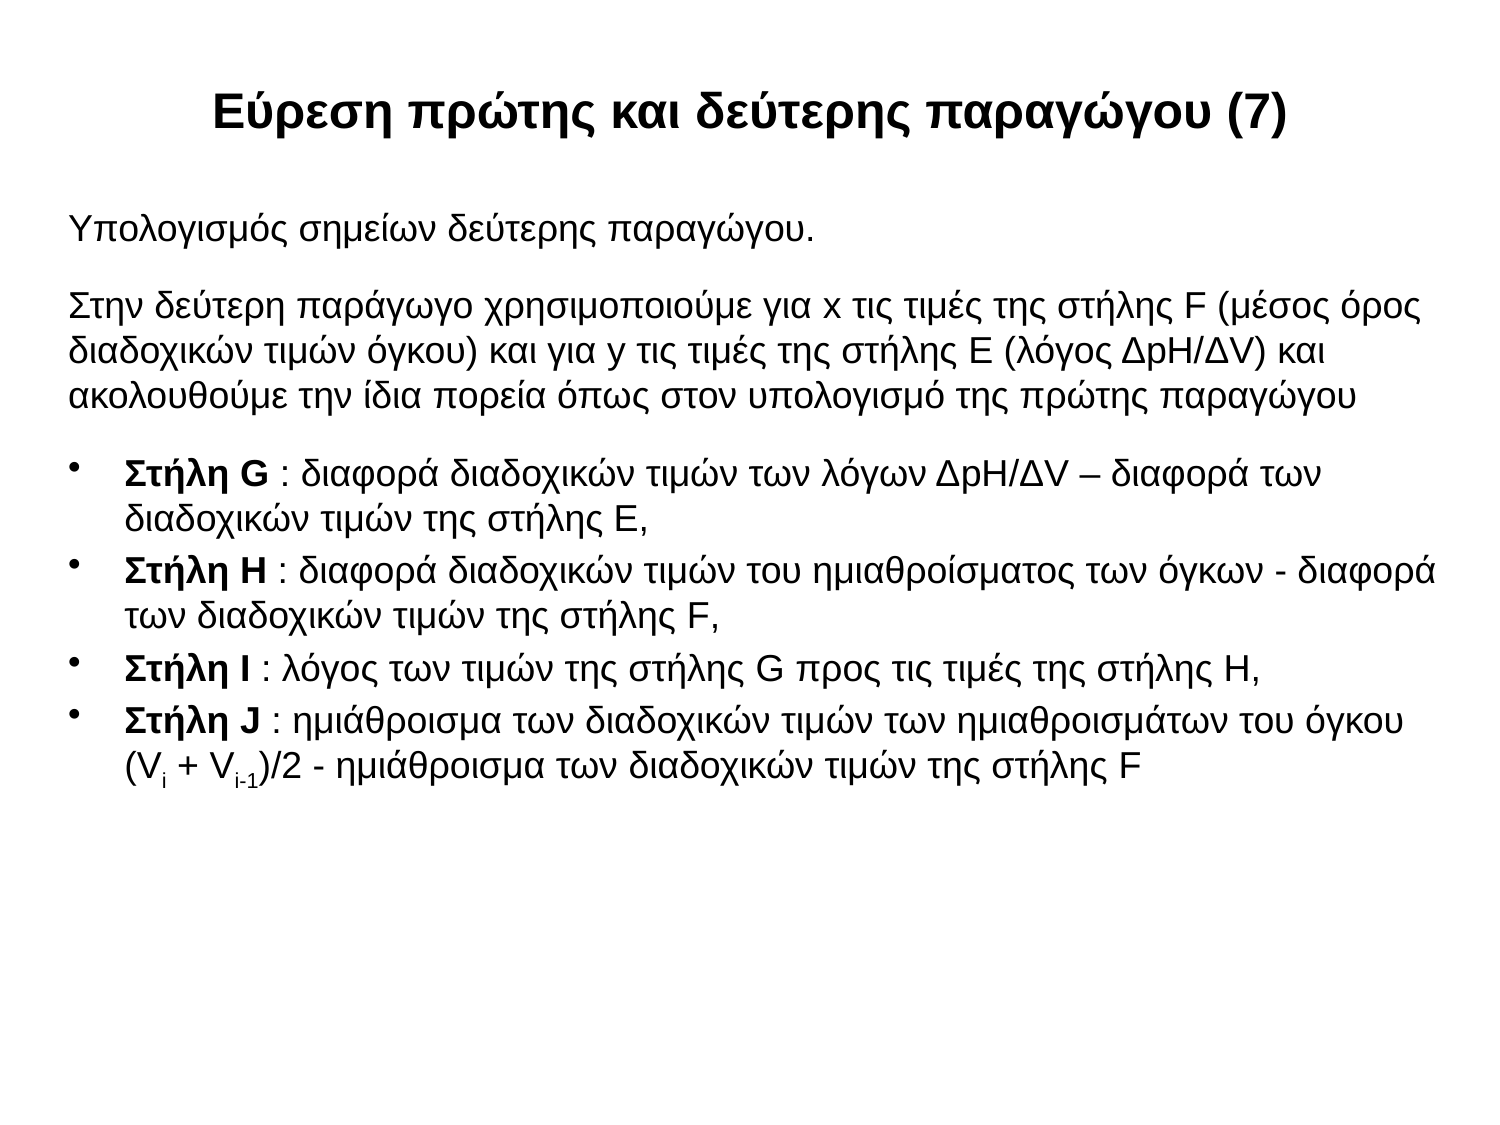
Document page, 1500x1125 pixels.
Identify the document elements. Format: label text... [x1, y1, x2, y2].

list Υπολογισμός σημείων δεύτερης παραγώγου. Στην δεύτερη παράγωγο χρησιμοποιούμε για x τις τιμές της στήλης F (μέσος όρος διαδοχικών τιμών όγκου) και για y τις τιμές της στήλης E (λόγος ΔpH/ΔV) και ακολουθούμε την ίδια πορεία όπως στον υπολογισμό της πρώτης παραγώγου Στήλη G : διαφορά διαδοχικών τιμών των λόγων ΔpH/ΔV – διαφορά των διαδοχικών τιμών της στήλης Ε, Στήλη H : διαφορά διαδοχικών τιμών του ημιαθροίσματος των όγκων - διαφορά των διαδοχικών τιμών της στήλης F, Στήλη I : λόγος των τιμών της στήλης G προς τις τιμές της στήλης H, Στήλη J : ημιάθροισμα των διαδοχικών τιμών των ημιαθροισμάτων του όγκου (Vi + Vi-1)/2 - ημιάθροισμα των διαδοχικών τιμών της στήλης F [52, 196, 1459, 939]
title Εύρεση πρώτης και δεύτερης παραγώγου (7) [74, 44, 1426, 173]
